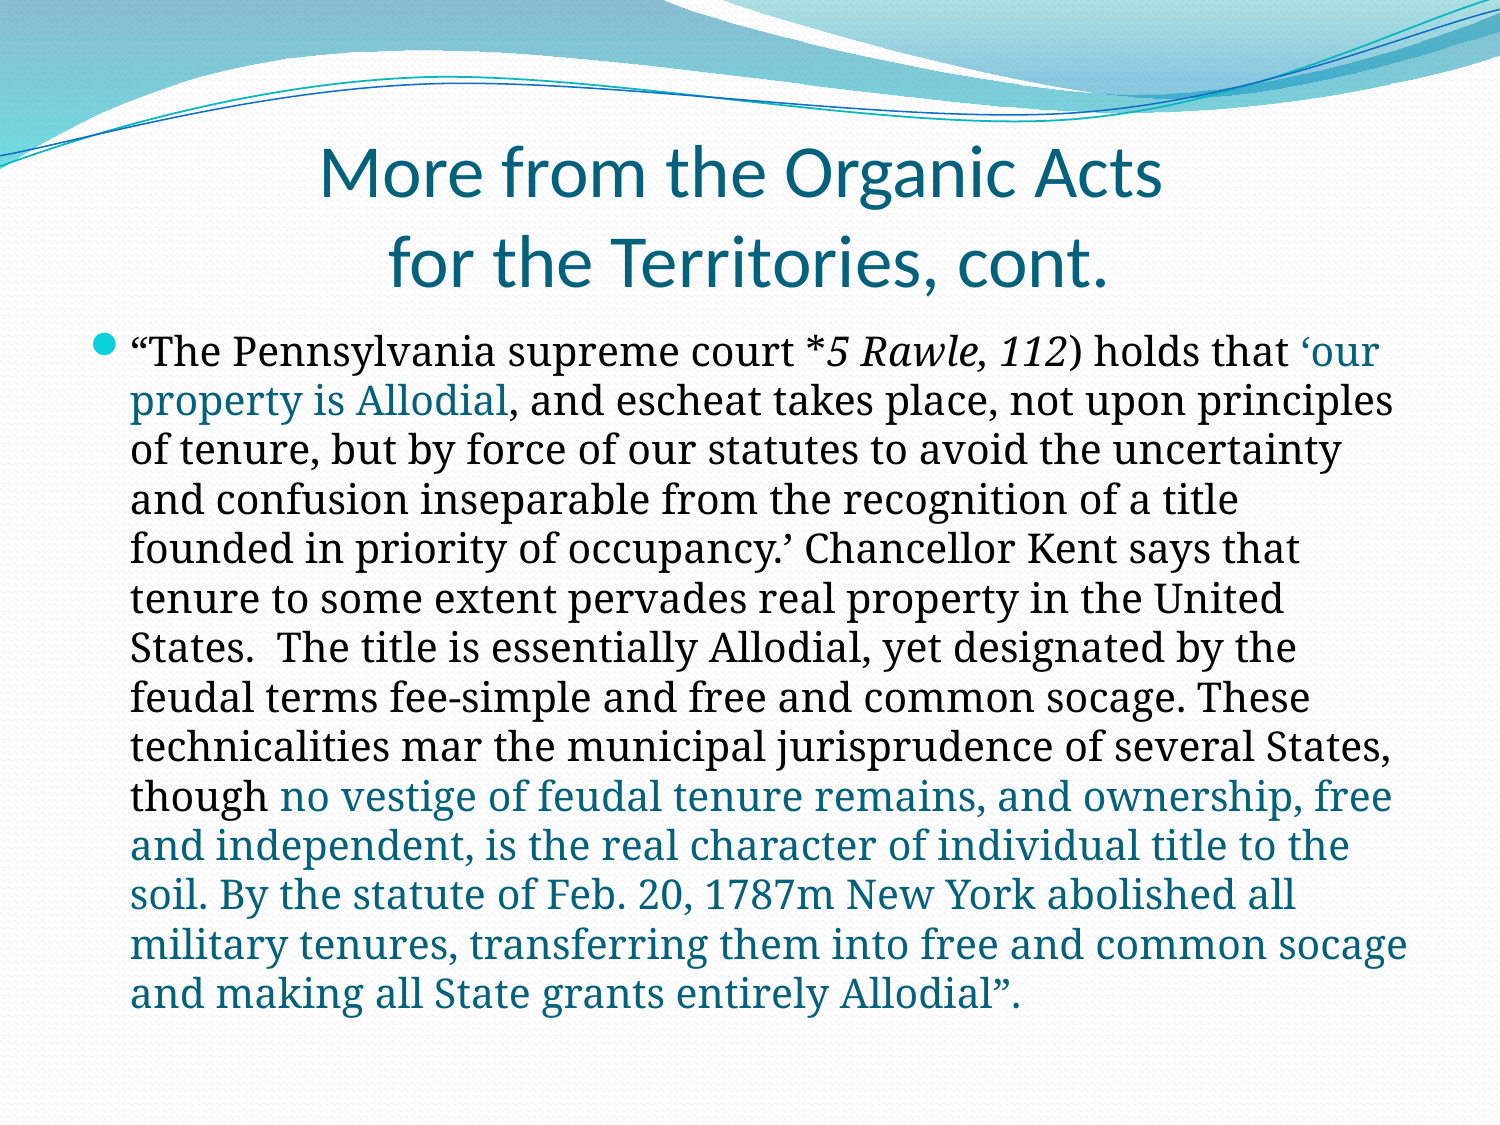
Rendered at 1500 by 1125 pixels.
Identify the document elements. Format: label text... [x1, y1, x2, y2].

title More from the Organic Acts for the Territories, cont. [75, 115, 1425, 303]
list “The Pennsylvania supreme court *5 Rawle, 112) holds that ‘our property is Allodial, and escheat takes place, not upon principles of tenure, but by force of our statutes to avoid the uncertainty and confusion inseparable from the recognition of a title founded in priority of occupancy.’ Chancellor Kent says that tenure to some extent pervades real property in the United States. The title is essentially Allodial, yet designated by the feudal terms fee-simple and free and common socage. These technicalities mar the municipal jurisprudence of several States, though no vestige of feudal tenure remains, and ownership, free and independent, is the real character of individual title to the soil. By the statute of Feb. 20, 1787m New York abolished all military tenures, transferring them into free and common socage and making all State grants entirely Allodial”. [75, 317, 1425, 1038]
